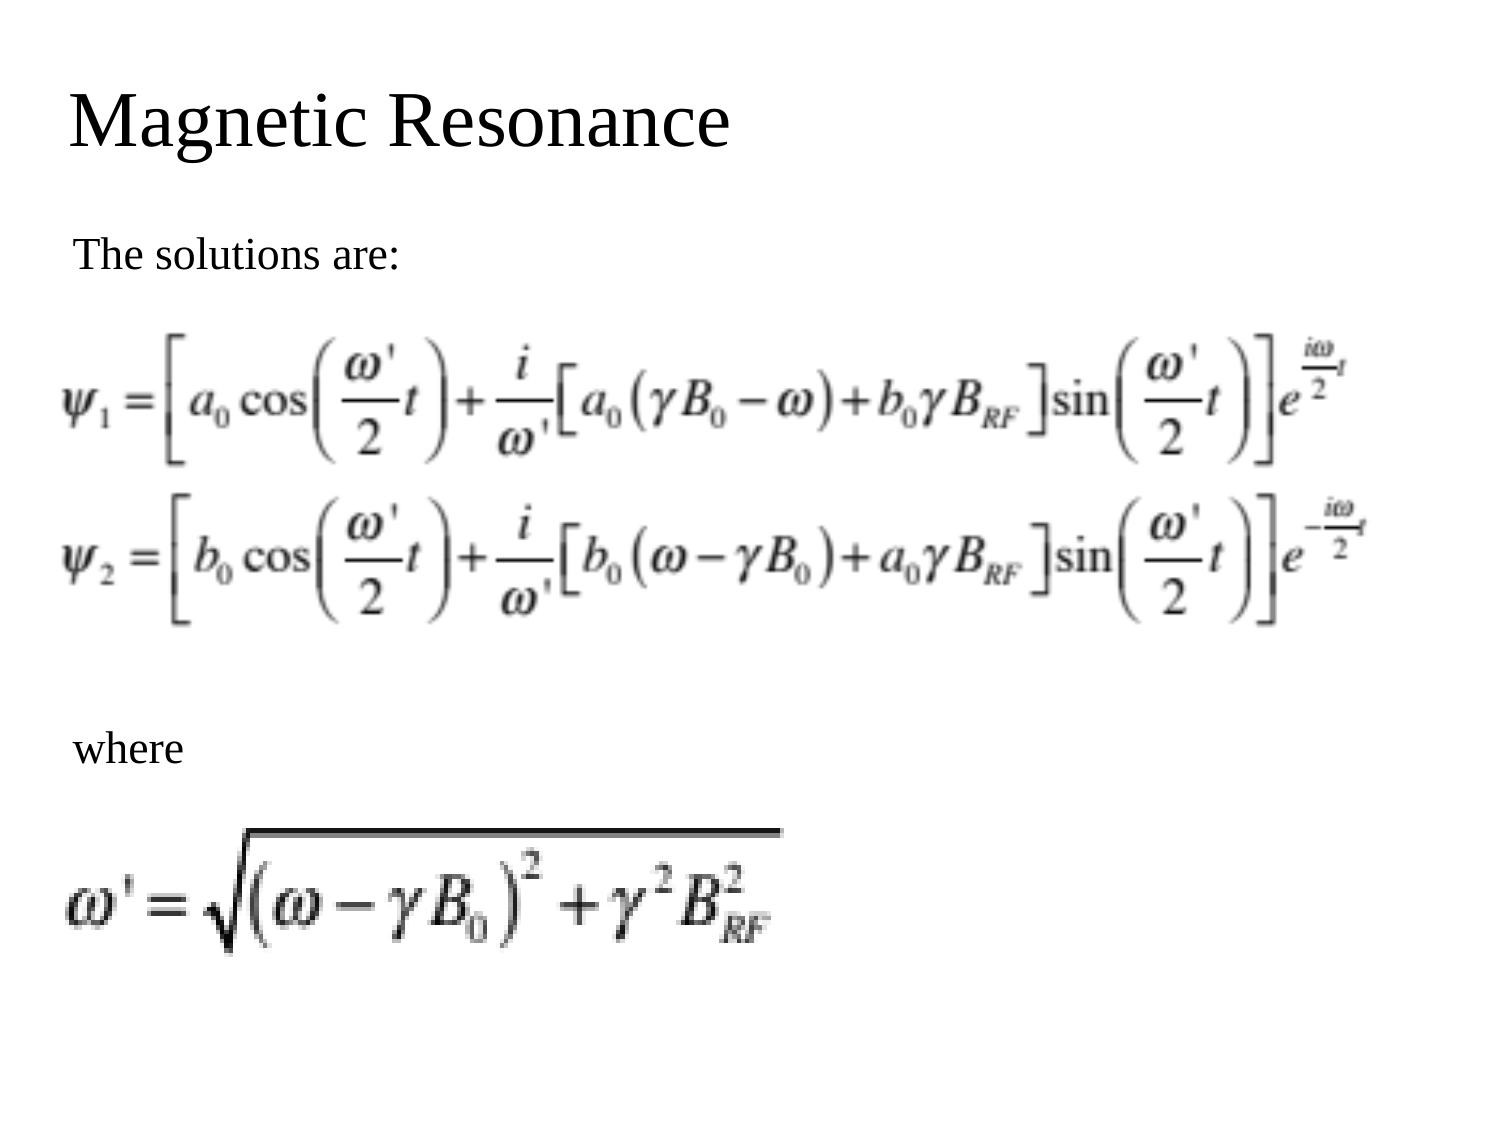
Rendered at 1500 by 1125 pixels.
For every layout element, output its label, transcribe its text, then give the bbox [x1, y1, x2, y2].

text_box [57, 814, 789, 959]
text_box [57, 324, 1374, 632]
text_box Magnetic Resonance [54, 59, 1407, 215]
text_box The solutions are: where [57, 216, 1240, 324]
text_box The solutions are: where [57, 640, 1240, 836]
